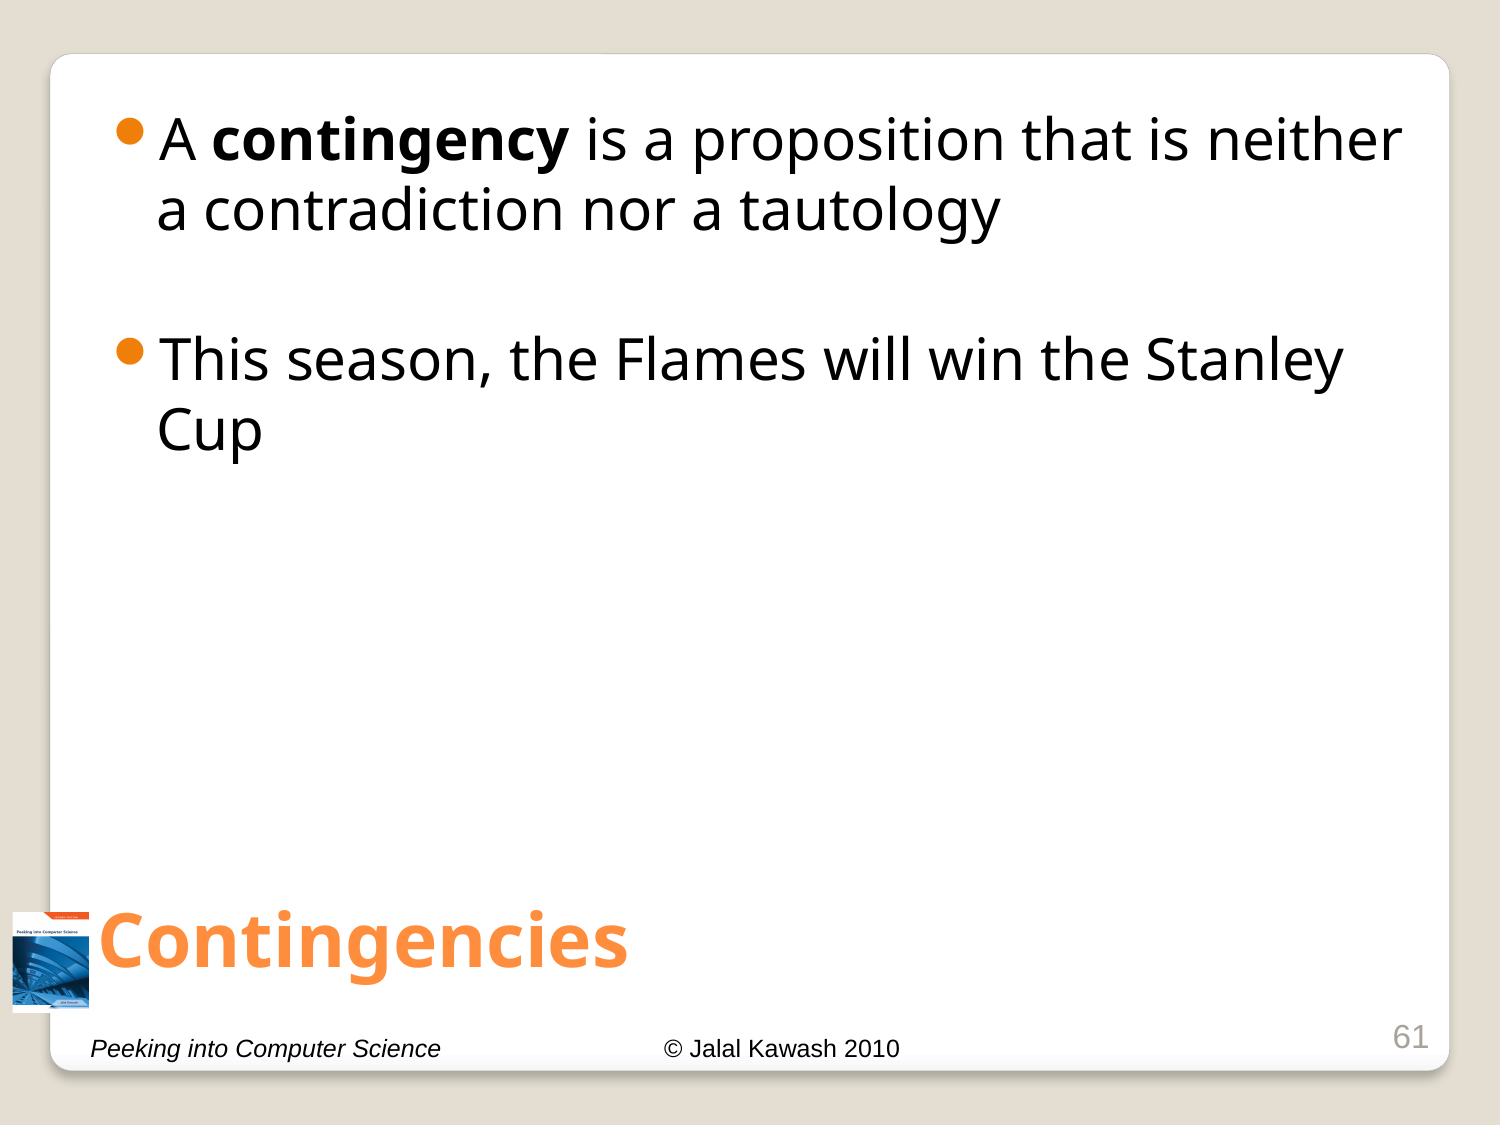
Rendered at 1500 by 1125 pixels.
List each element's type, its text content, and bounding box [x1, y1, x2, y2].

picture [12, 912, 89, 1013]
list A contingency is a proposition that is neither a contradiction nor a tautology This season, the Flames will win the Stanley Cup [82, 86, 1426, 775]
slide_number 61 [1369, 1002, 1445, 1063]
title Contingencies [82, 817, 1425, 991]
